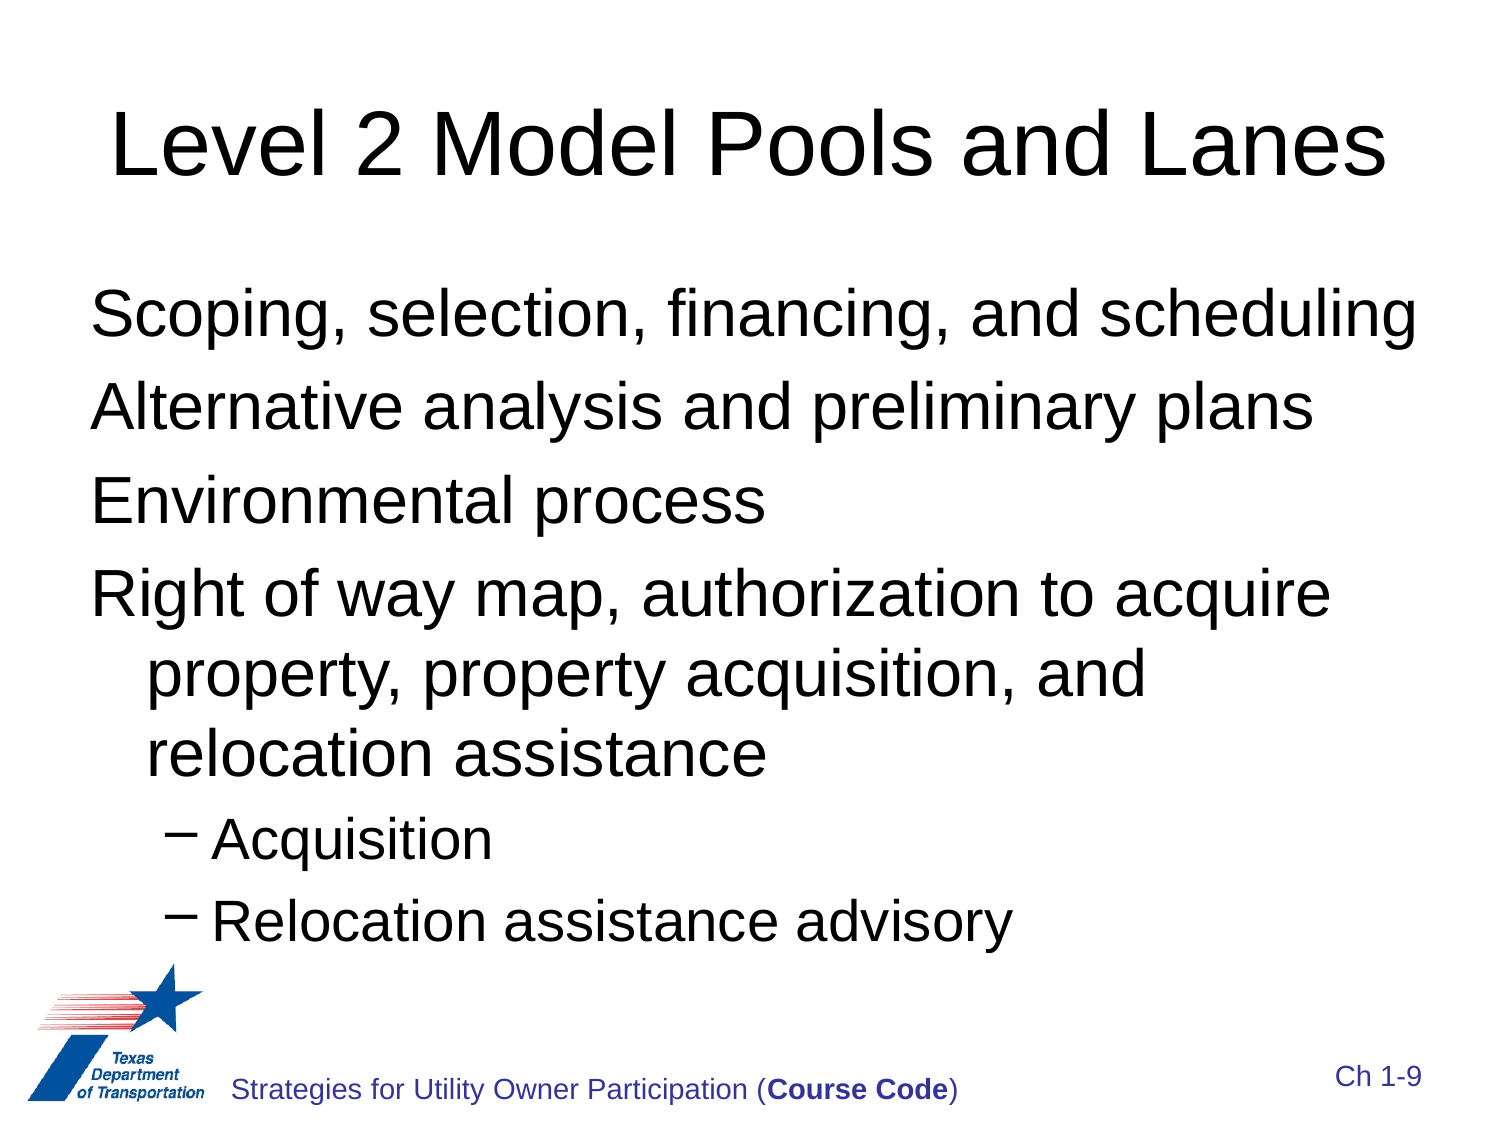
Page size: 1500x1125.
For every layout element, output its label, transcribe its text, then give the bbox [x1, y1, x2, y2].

slide_number Ch 1-9 [1250, 1050, 1438, 1088]
list Scoping, selection, financing, and scheduling Alternative analysis and preliminary plans Environmental process Right of way map, authorization to acquire property, property acquisition, and relocation assistance Acquisition Relocation assistance advisory [75, 262, 1438, 1005]
picture [24, 961, 213, 1105]
title Level 2 Model Pools and Lanes [75, 45, 1425, 233]
footer Strategies for Utility Owner Participation (Course Code) [215, 1062, 1104, 1113]
